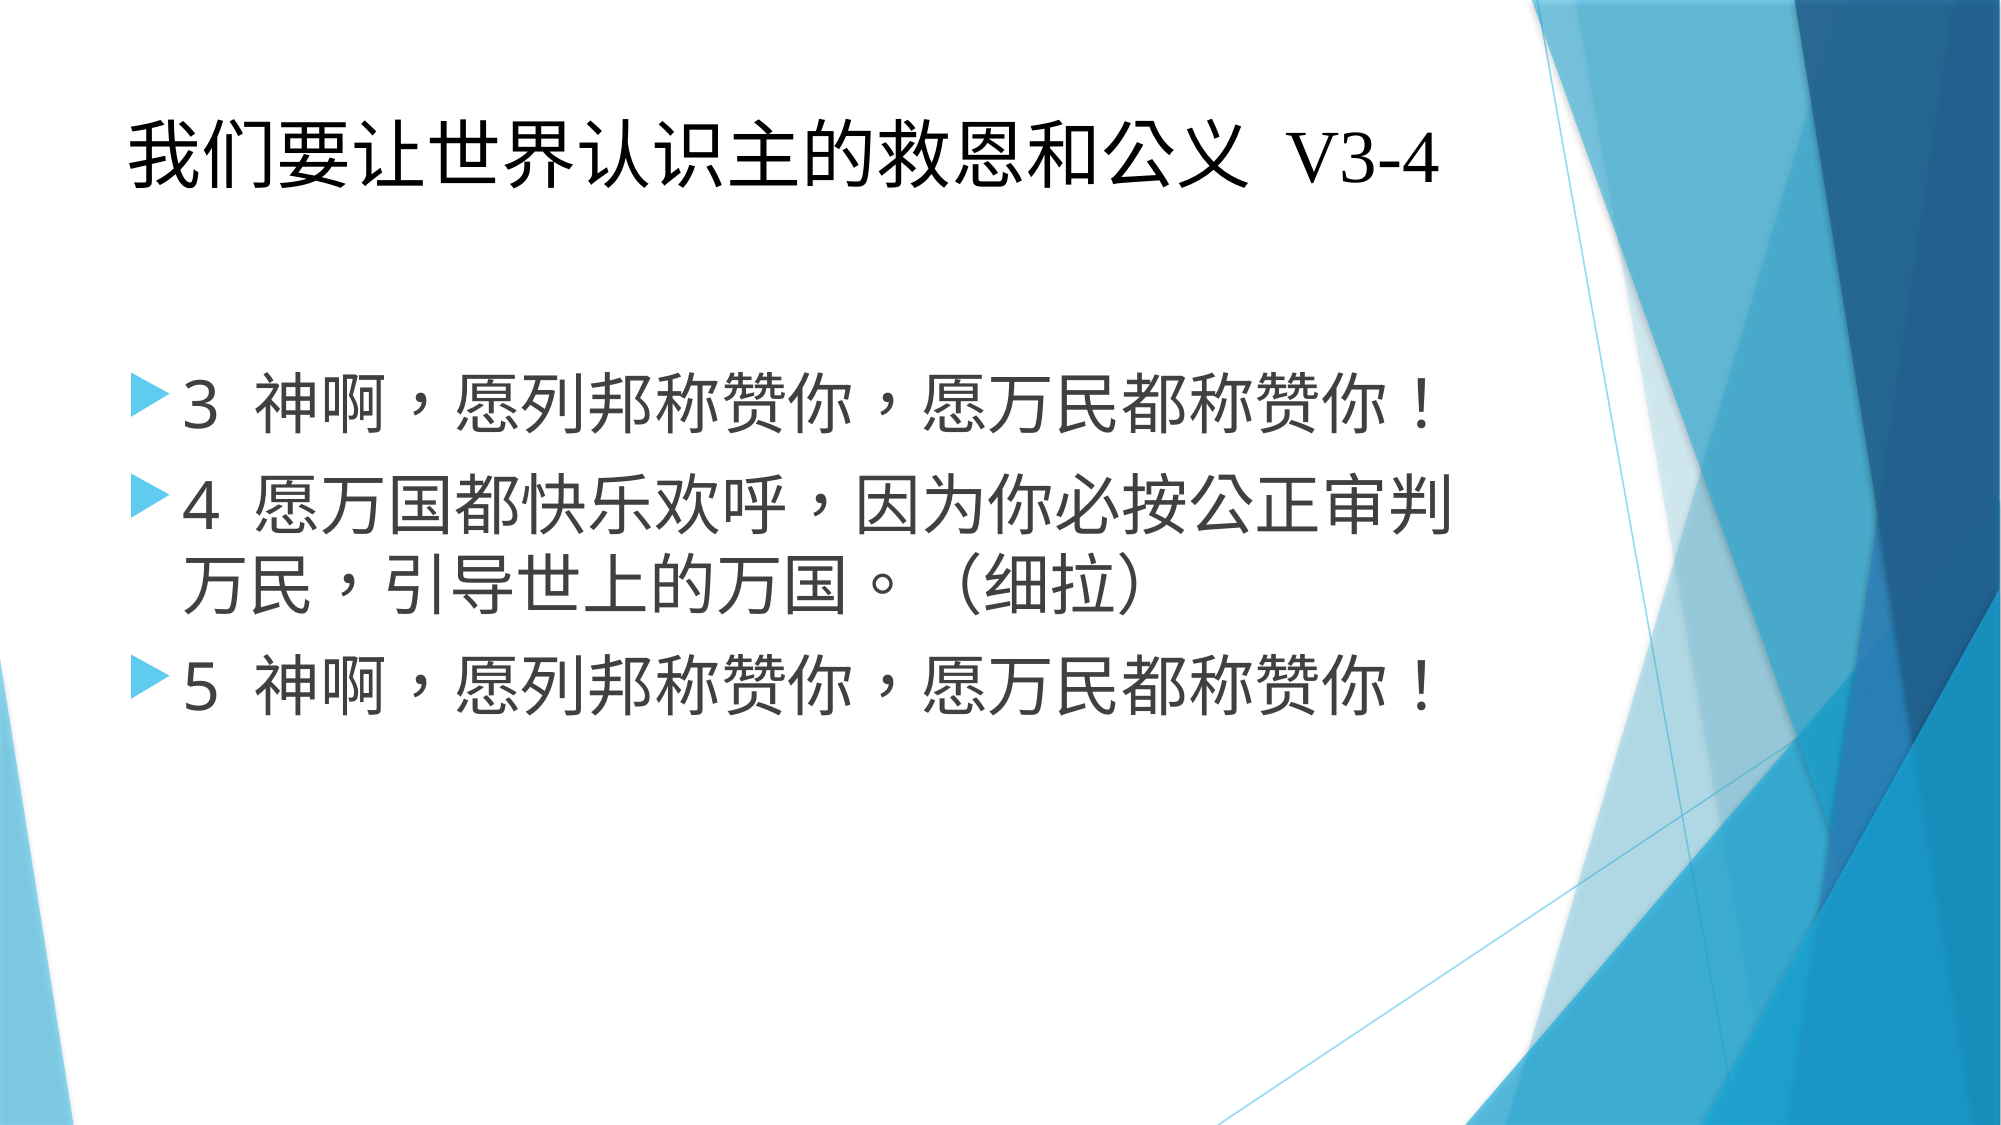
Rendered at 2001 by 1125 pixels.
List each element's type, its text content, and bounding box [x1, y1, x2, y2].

title 我们要让世界认识主的救恩和公义 V3-4 [111, 99, 1522, 317]
list 3 神啊，愿列邦称赞你，愿万民都称赞你！ 4 愿万国都快乐欢呼，因为你必按公正审判万民，引导世上的万国。（细拉） 5 神啊，愿列邦称赞你，愿万民都称赞你！ [111, 354, 1522, 992]
